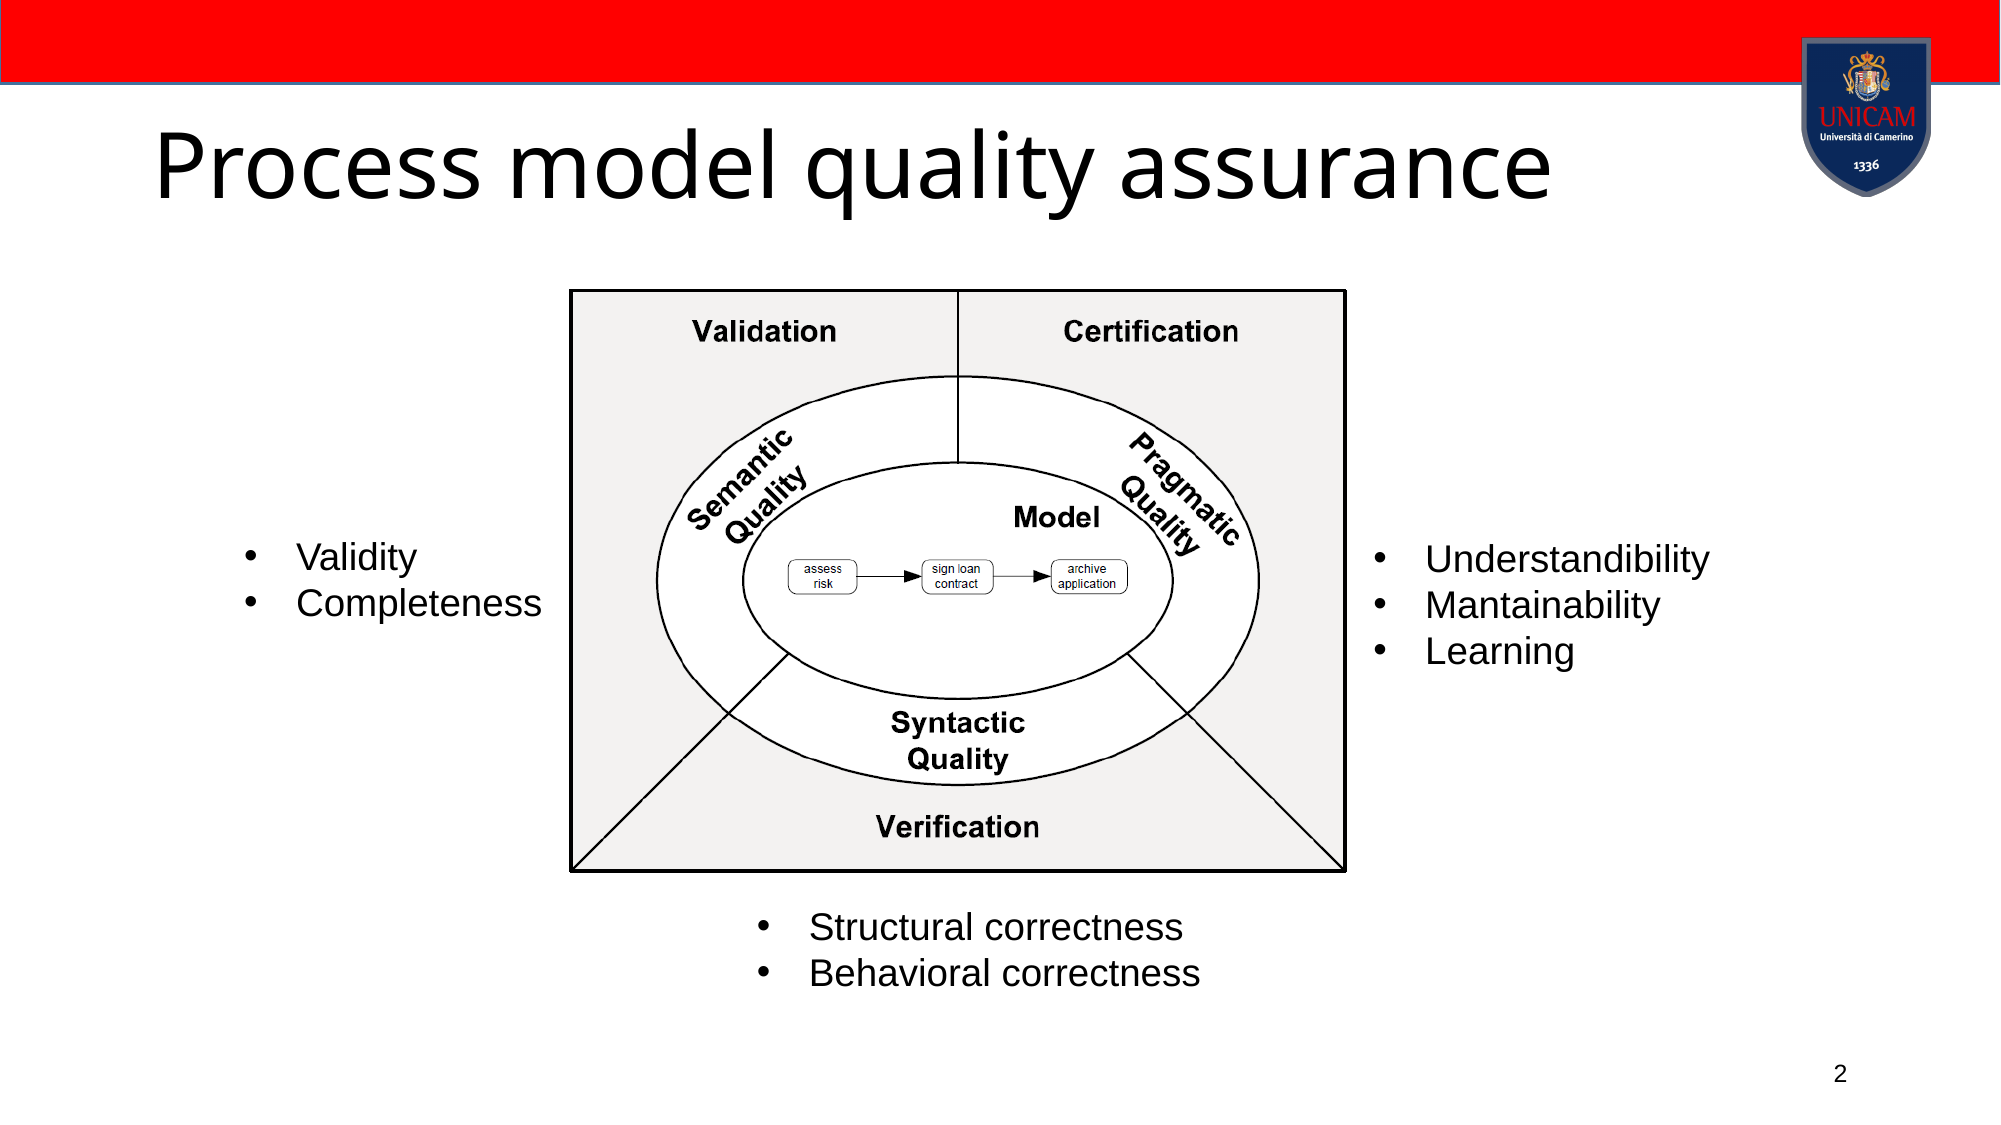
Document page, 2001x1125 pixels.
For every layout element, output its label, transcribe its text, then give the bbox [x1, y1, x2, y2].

title Process model quality assurance [137, 59, 1763, 278]
text_box Understandibility Mantainability Learning [1358, 526, 1726, 680]
text_box Validity Completeness [229, 524, 558, 632]
slide_number 2 [1412, 1042, 1863, 1103]
text_box Structural correctness Behavioral correctness [742, 894, 1216, 1002]
picture [1801, 36, 1931, 197]
picture [564, 282, 1353, 878]
